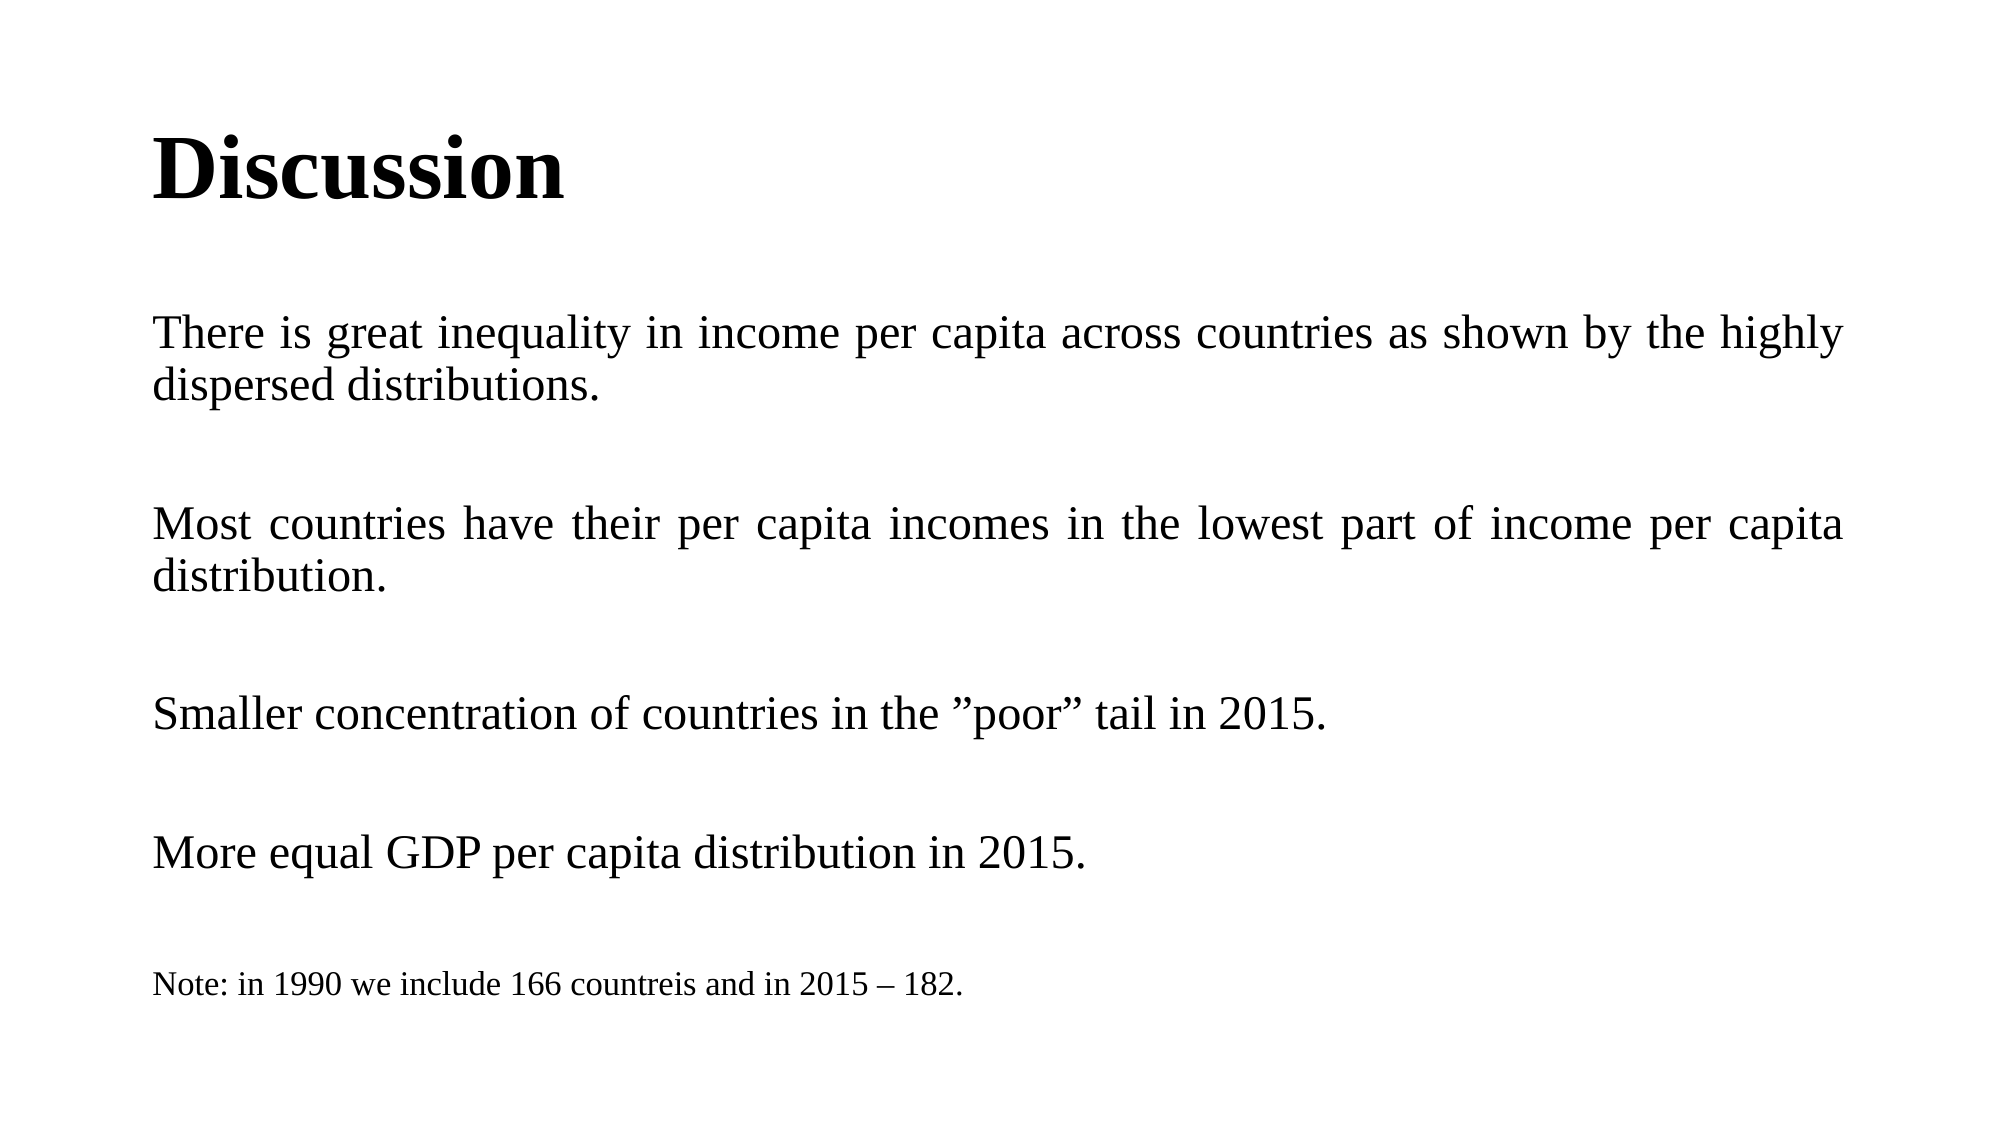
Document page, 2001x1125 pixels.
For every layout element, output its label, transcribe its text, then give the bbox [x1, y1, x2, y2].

list There is great inequality in income per capita across countries as shown by the highly dispersed distributions. Most countries have their per capita incomes in the lowest part of income per capita distribution. Smaller concentration of countries in the ”poor” tail in 2015. More equal GDP per capita distribution in 2015. Note: in 1990 we include 166 countreis and in 2015 – 182. [137, 299, 1863, 1014]
title Discussion [137, 59, 1863, 278]
